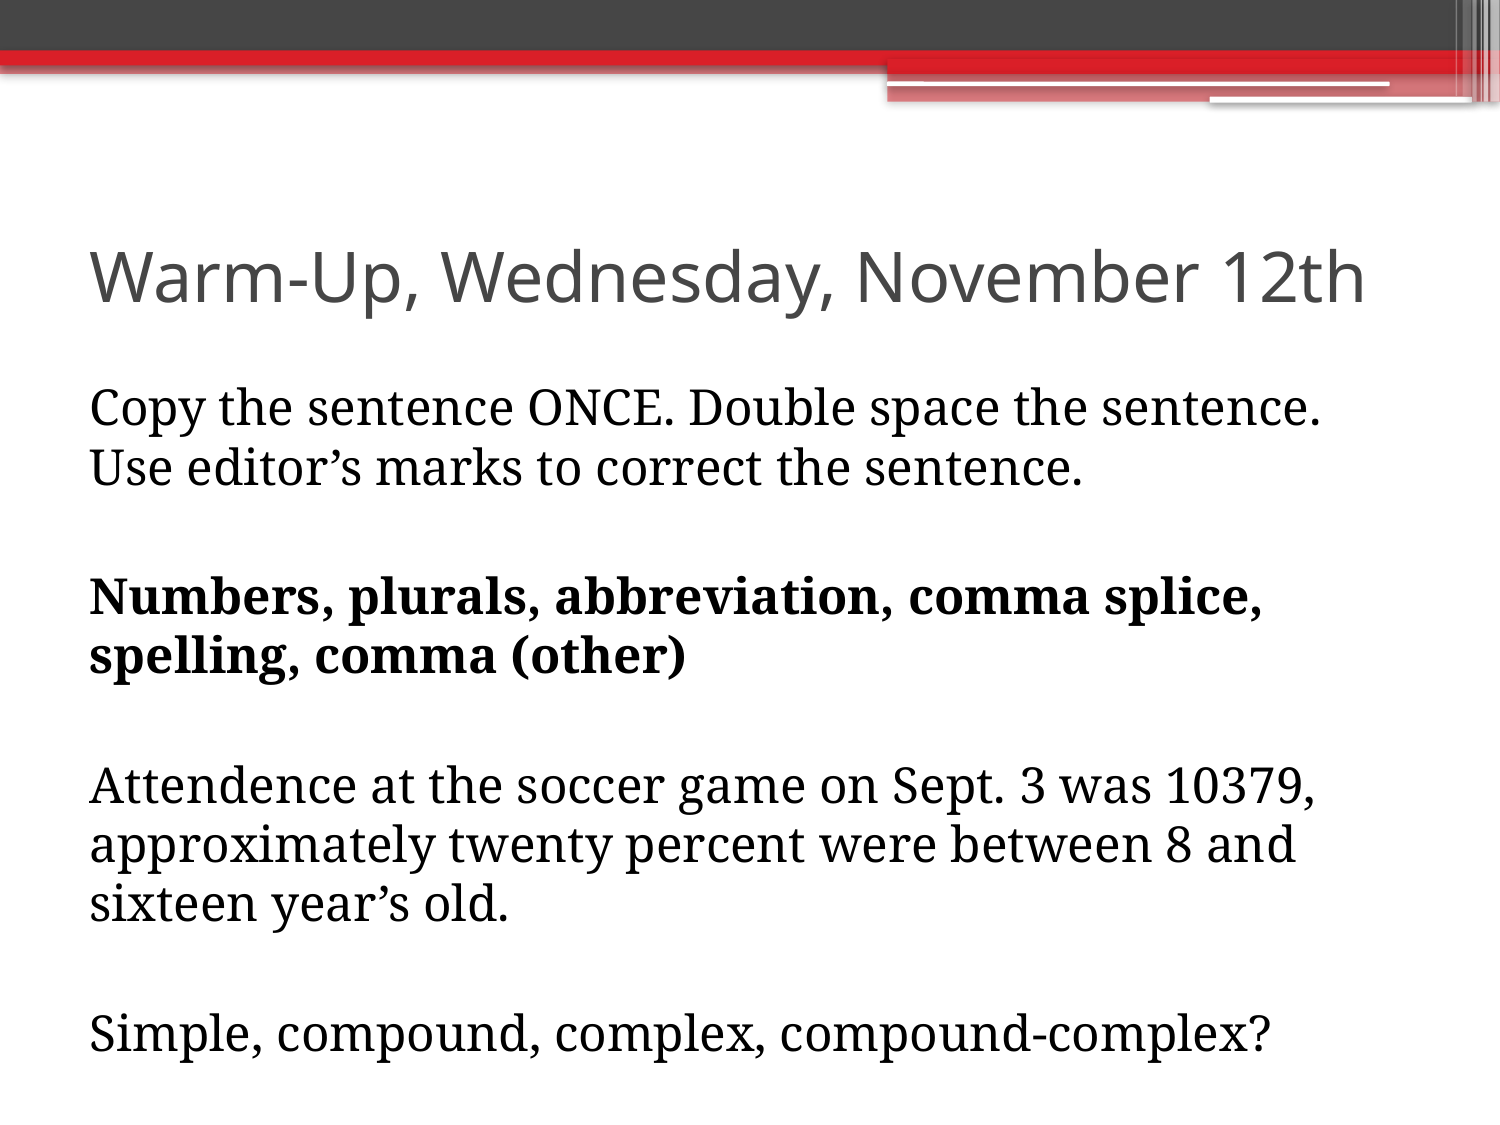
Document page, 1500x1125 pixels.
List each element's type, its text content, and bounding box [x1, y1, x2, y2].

title Warm-Up, Wednesday, November 12th [75, 187, 1425, 363]
list Copy the sentence ONCE. Double space the sentence. Use editor’s marks to correct the sentence. Numbers, plurals, abbreviation, comma splice, spelling, comma (other) Attendence at the soccer game on Sept. 3 was 10379, approximately twenty percent were between 8 and sixteen year’s old. Simple, compound, complex, compound-complex? [75, 368, 1425, 1079]
